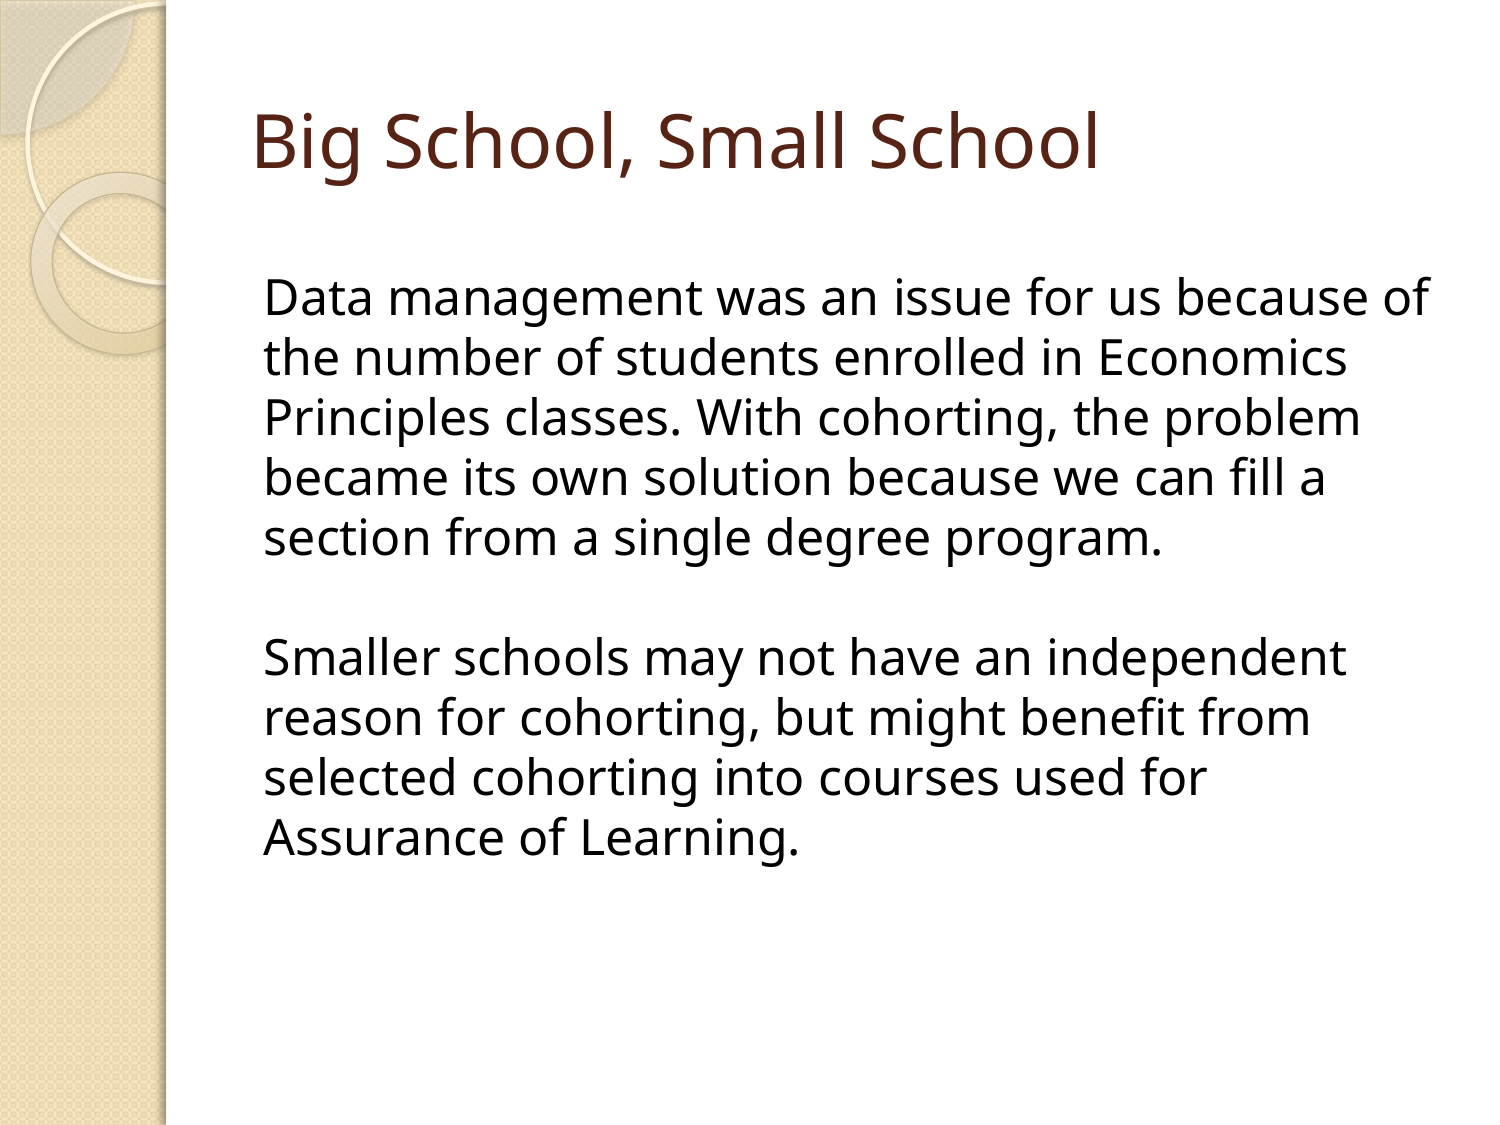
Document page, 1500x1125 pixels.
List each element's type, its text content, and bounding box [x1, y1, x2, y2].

title Big School, Small School [235, 45, 1466, 233]
list Data management was an issue for us because of the number of students enrolled in Economics Principles classes. With cohorting, the problem became its own solution because we can fill a section from a single degree program. Smaller schools may not have an independent reason for cohorting, but might benefit from selected cohorting into courses used for Assurance of Learning. [235, 257, 1466, 983]
